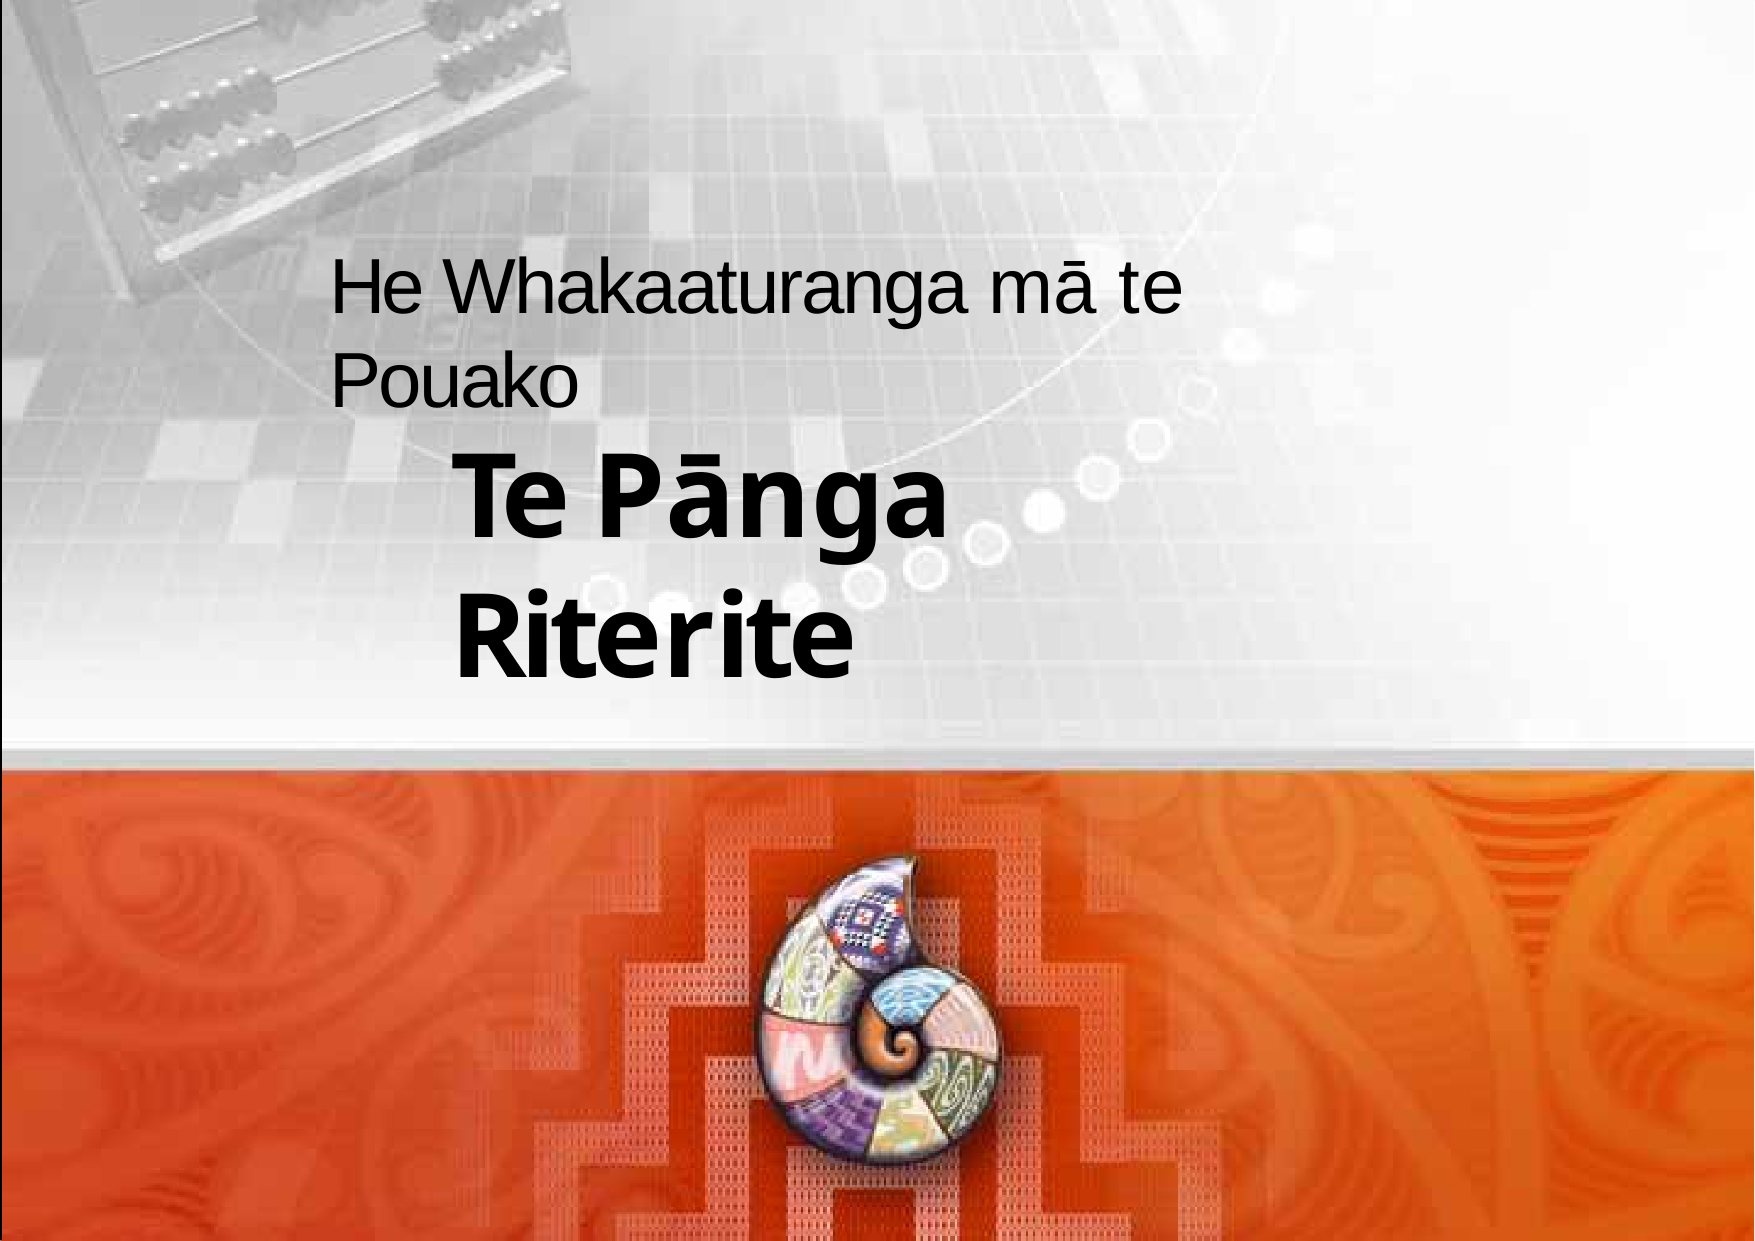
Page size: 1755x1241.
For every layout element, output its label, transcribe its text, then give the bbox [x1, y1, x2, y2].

text_box Te Pānga Riterite [448, 418, 1315, 702]
text_box [2, 0, 1755, 1241]
text_box He Whakaaturanga mā te Pouako [327, 233, 1435, 424]
